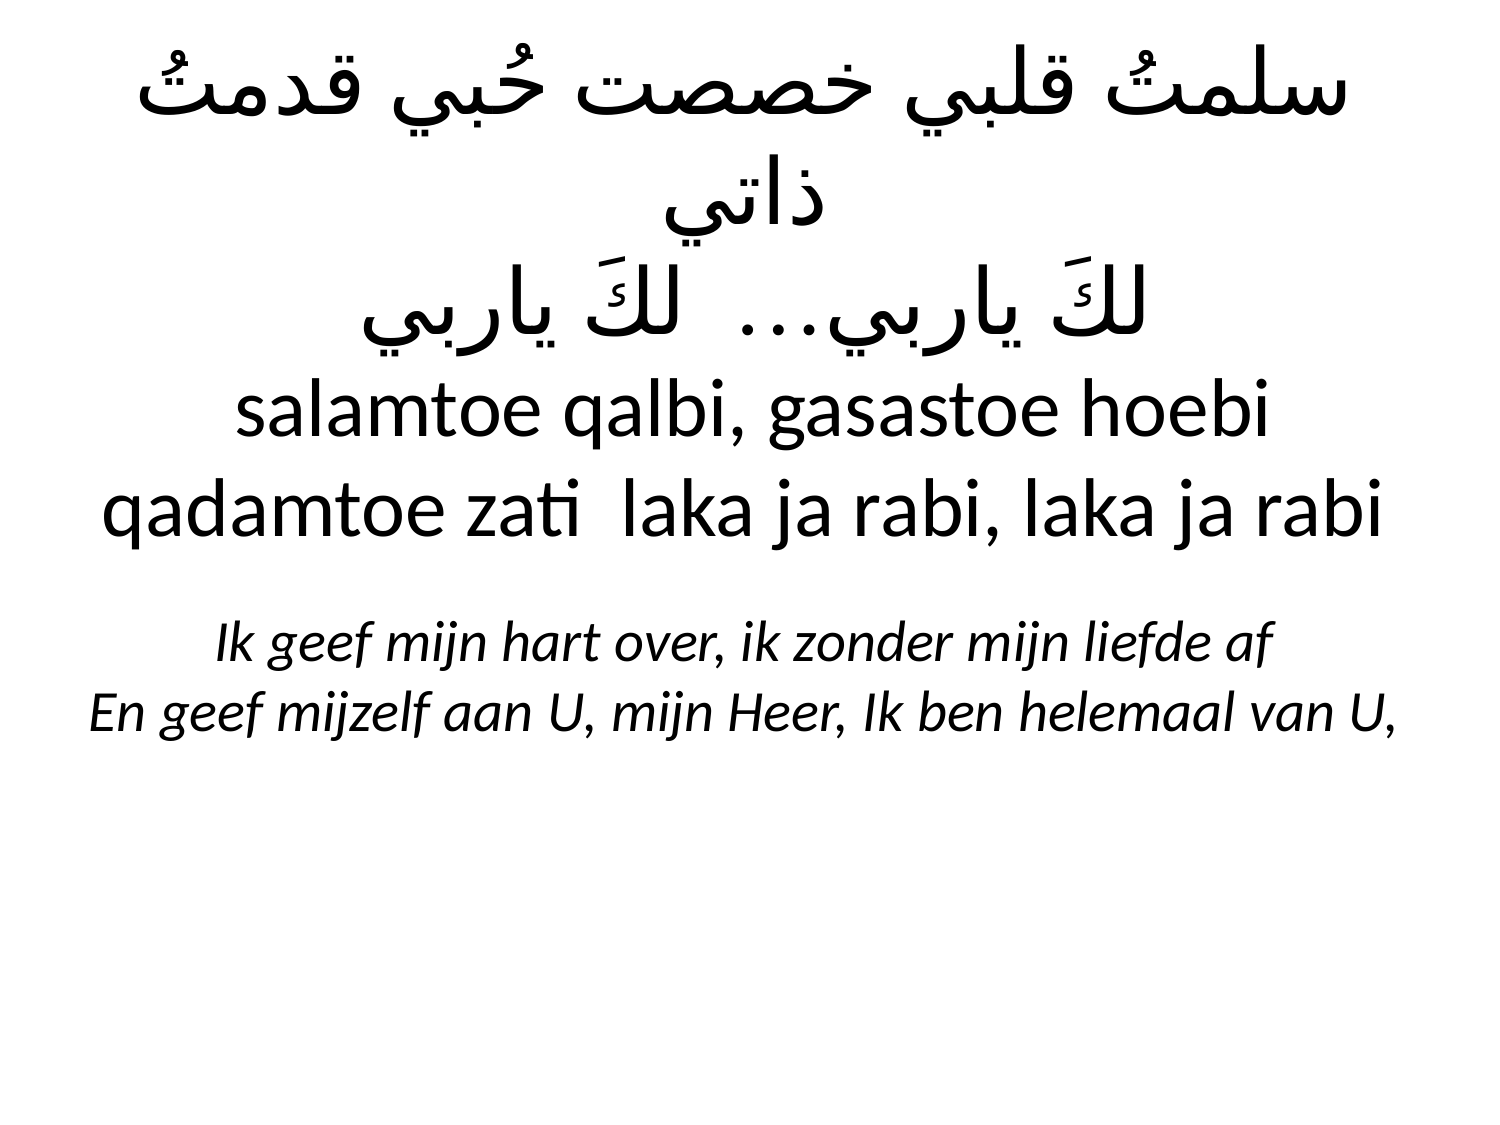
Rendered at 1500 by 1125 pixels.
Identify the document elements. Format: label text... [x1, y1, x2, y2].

text_box سلمتُ قلبي خصصت حُبي قدمتُ ذاتي لكَ ياربي… لكَ ياربي salamtoe qalbi, gasastoe hoebi qadamtoe zati laka ja rabi, laka ja rabi Ik geef mijn hart over, ik zonder mijn liefde af En geef mijzelf aan U, mijn Heer, Ik ben helemaal van U, [29, 15, 1459, 841]
